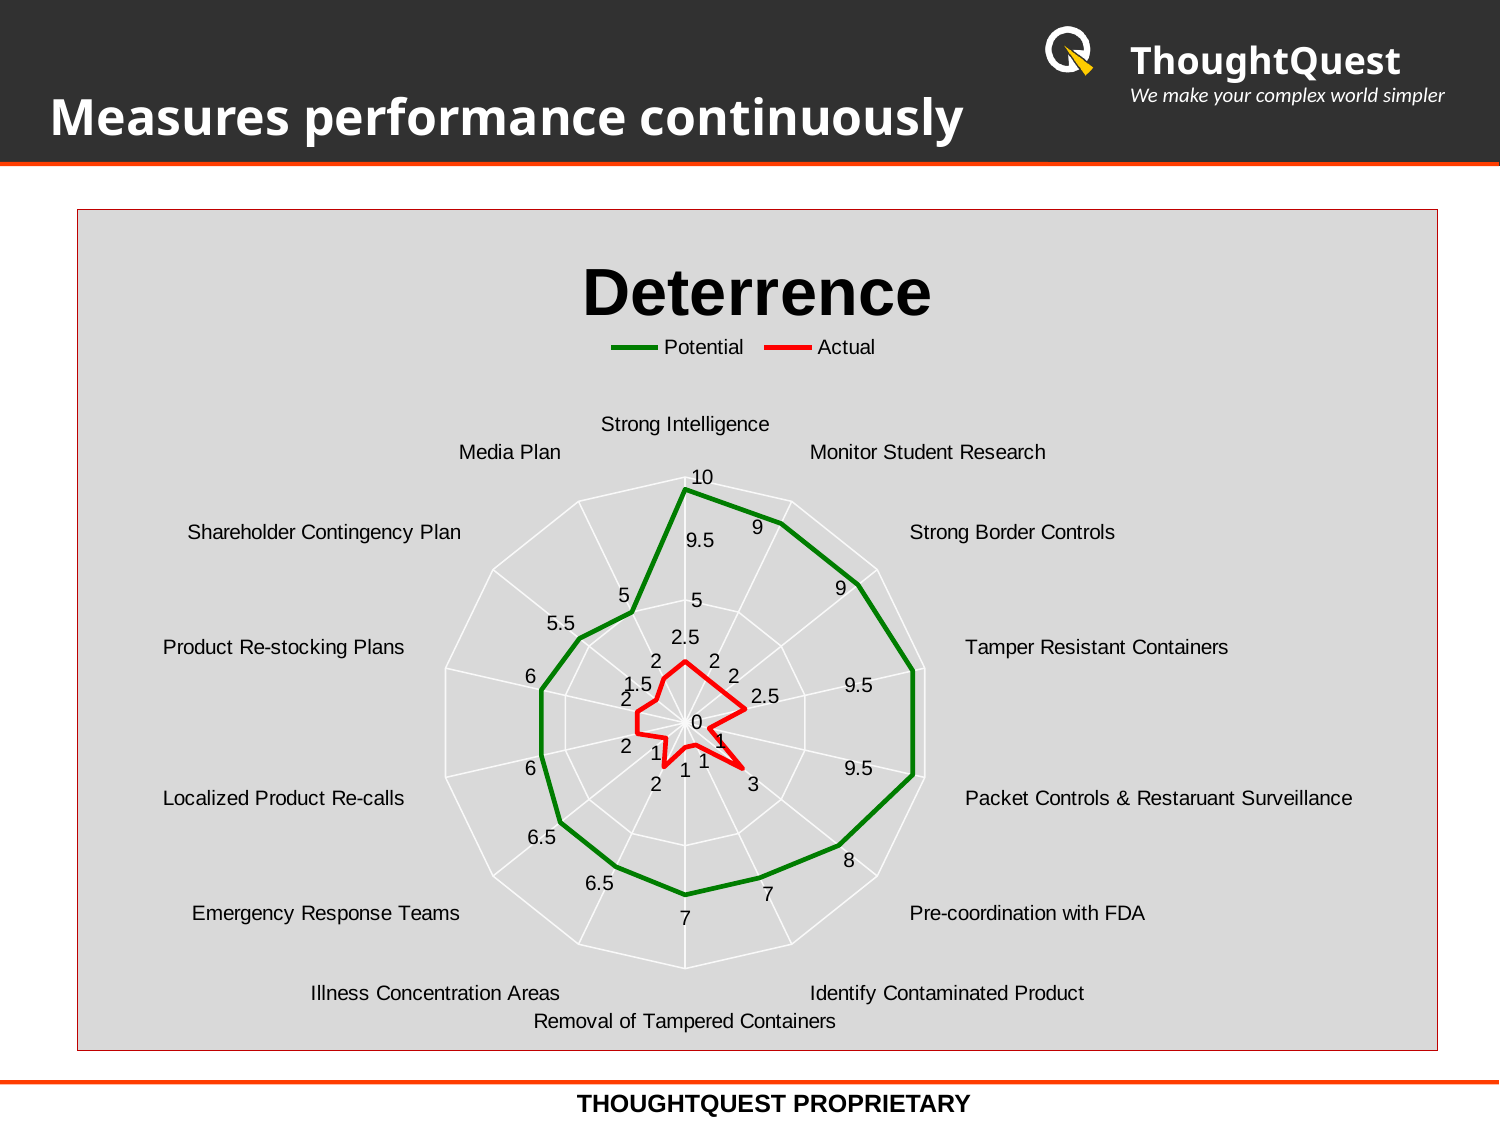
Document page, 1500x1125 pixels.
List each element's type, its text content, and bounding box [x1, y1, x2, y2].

chart [77, 209, 1439, 1051]
picture [1043, 24, 1095, 75]
title Measures performance continuously [48, 75, 1500, 214]
footer THOUGHTQUEST PROPRIETARY [486, 1060, 1062, 1125]
